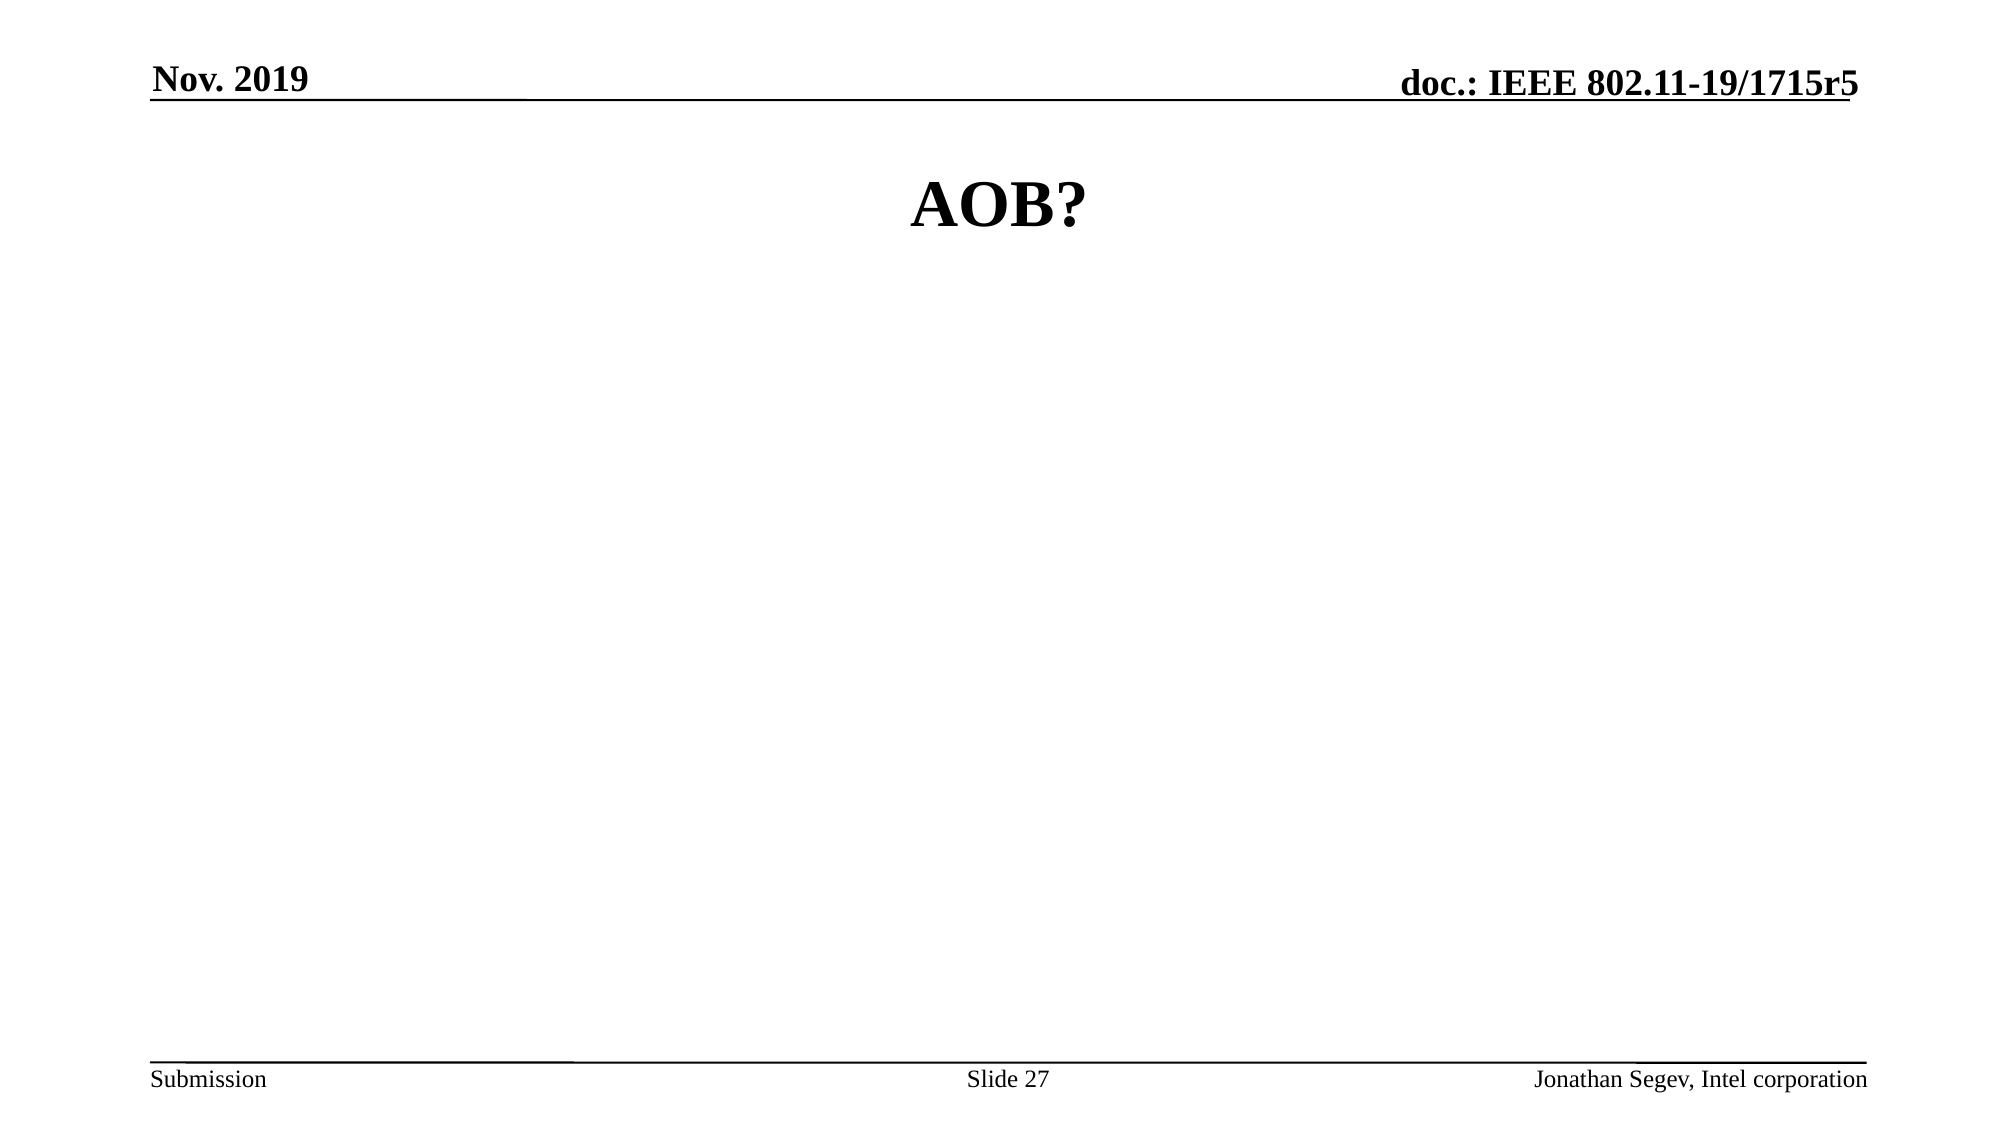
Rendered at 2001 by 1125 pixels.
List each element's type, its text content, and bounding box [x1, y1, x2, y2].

title AOB? [149, 112, 1850, 288]
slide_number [152, 54, 563, 100]
slide_number Slide 27 [950, 1061, 1067, 1123]
footer Jonathan Segev, Intel corporation [1171, 1061, 1869, 1093]
